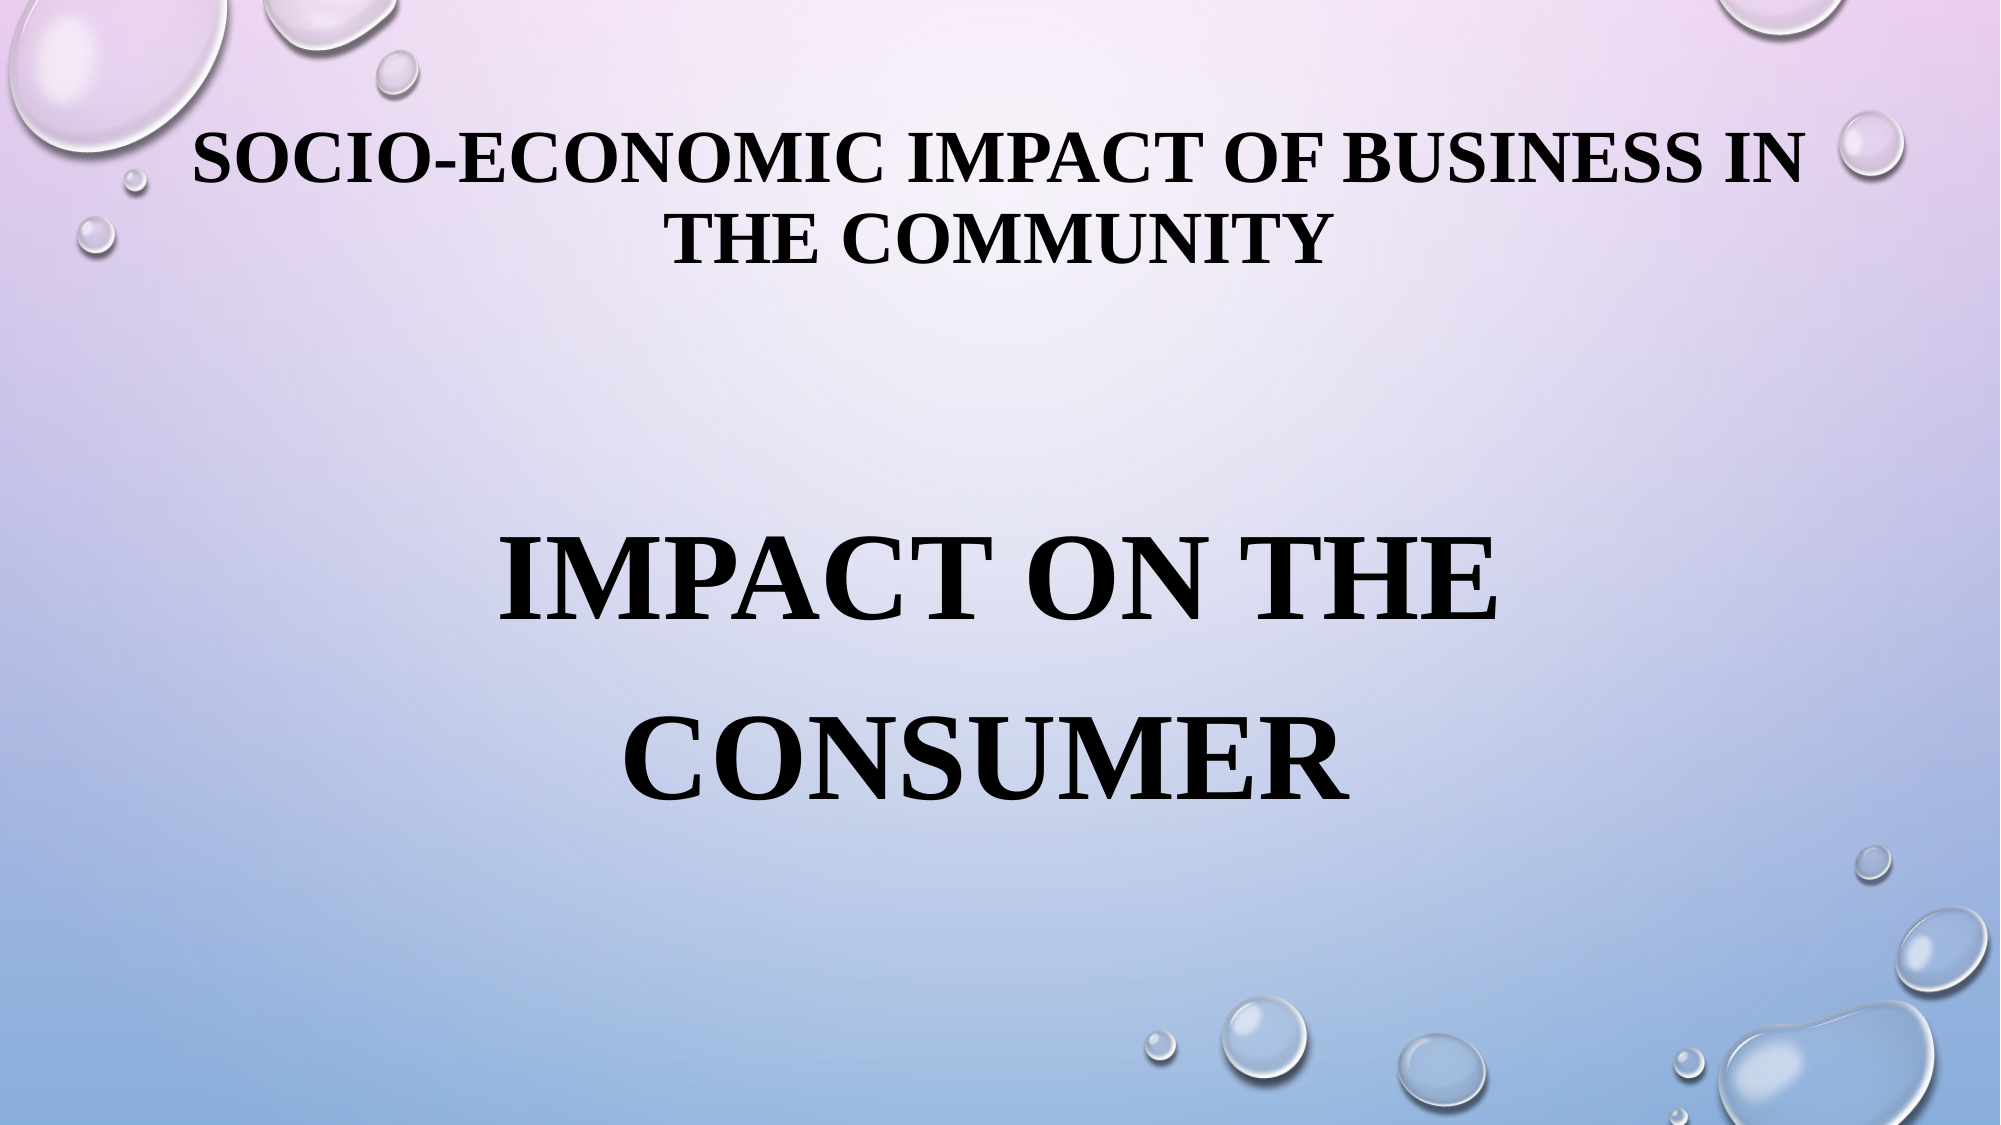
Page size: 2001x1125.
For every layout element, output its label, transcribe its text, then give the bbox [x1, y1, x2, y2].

title Socio-Economic IMPACT OF Business IN THE COMMUNITY [149, 68, 1851, 330]
list IMPACT ON THE CONSUMER [137, 457, 1863, 911]
picture [0, 0, 2000, 1125]
